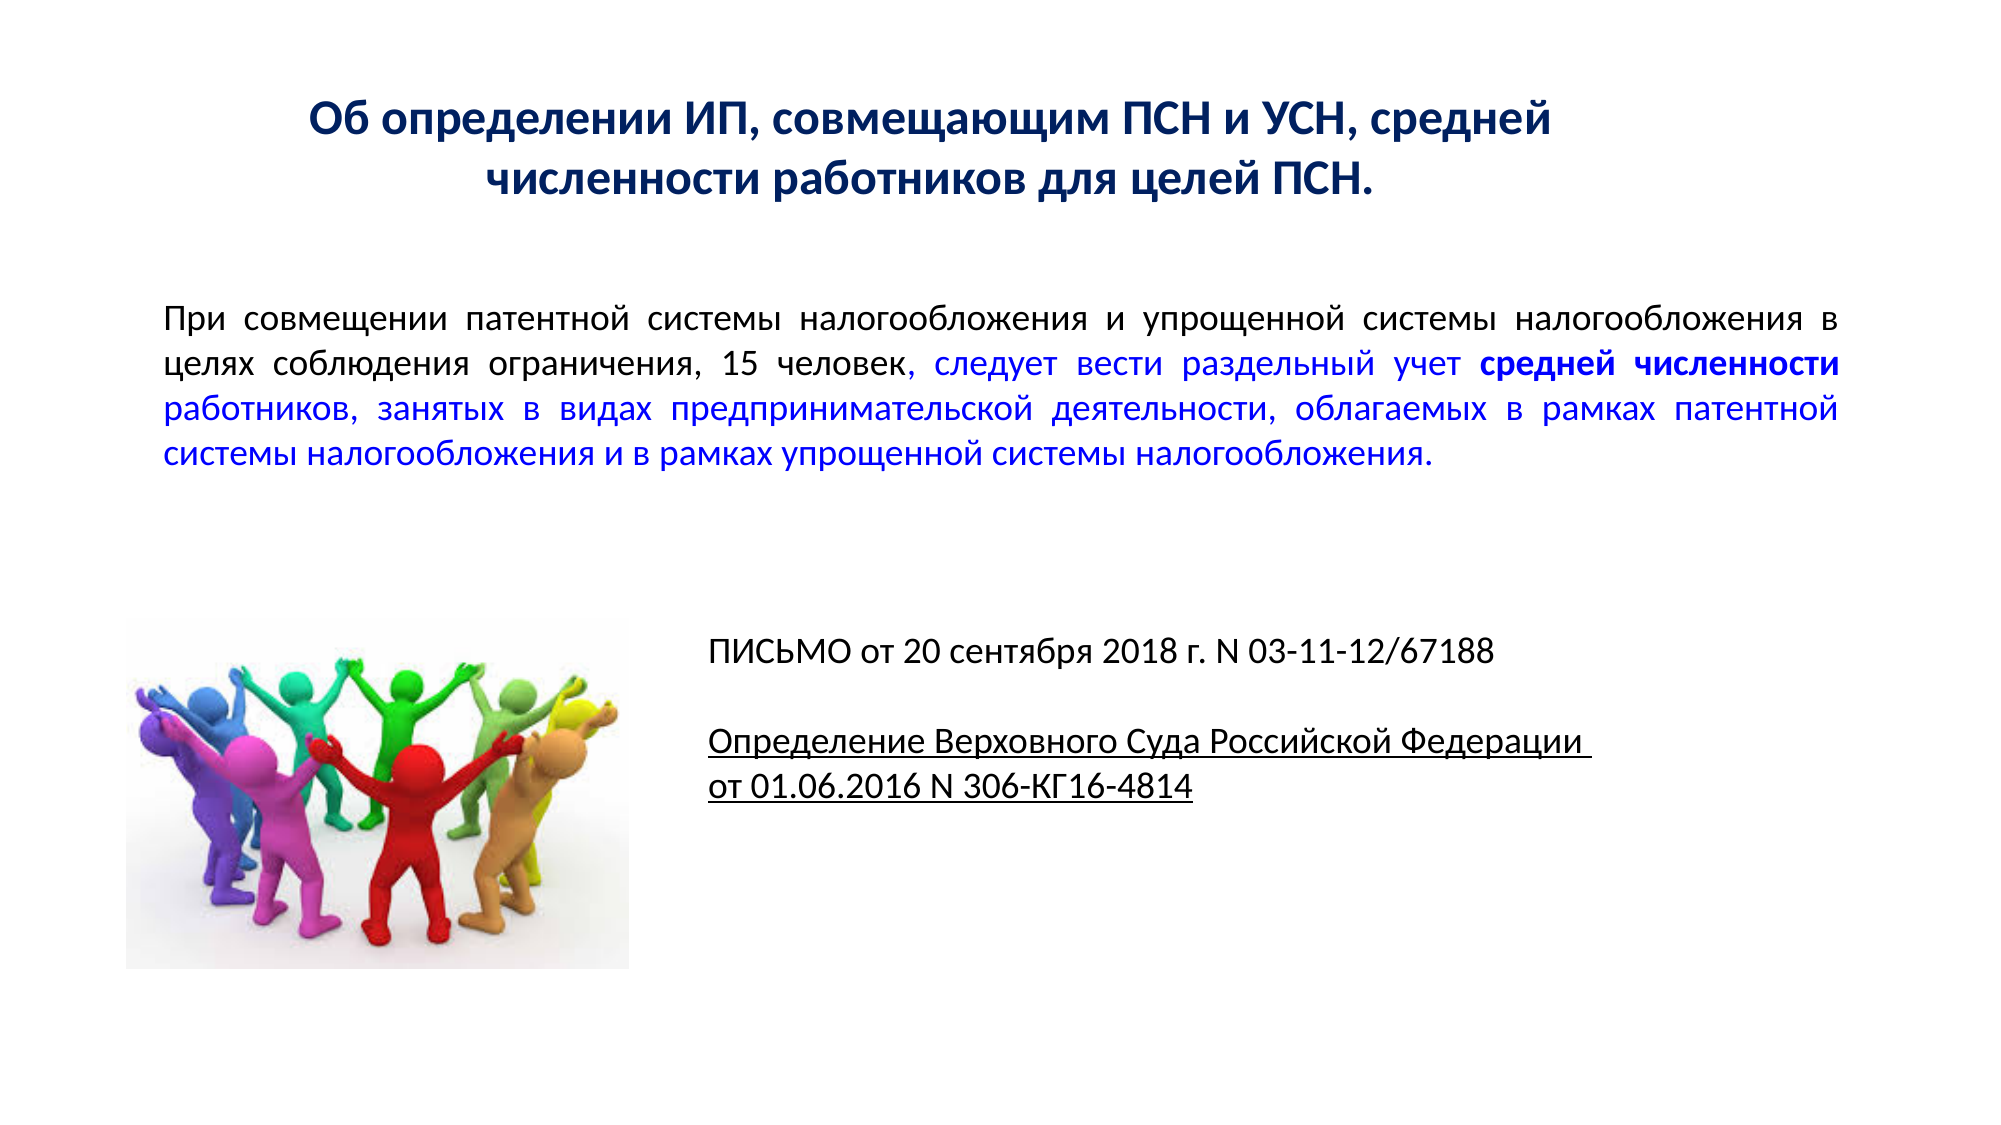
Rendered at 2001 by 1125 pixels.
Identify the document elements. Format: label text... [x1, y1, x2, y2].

text_box При совмещении патентной системы налогообложения и упрощенной системы налогообложения в целях соблюдения ограничения, 15 человек, следует вести раздельный учет средней численности работников, занятых в видах предпринимательской деятельности, облагаемых в рамках патентной системы налогообложения и в рамках упрощенной системы налогообложения. [148, 285, 1855, 616]
text_box Об определении ИП, совмещающим ПСН и УСН, средней численности работников для целей ПСН. [170, 77, 1693, 285]
text_box ПИСЬМО от 20 сентября 2018 г. N 03-11-12/67188 Определение Верховного Суда Российской Федерации от 01.06.2016 N 306-КГ16-4814 [693, 618, 2000, 859]
picture [126, 618, 629, 969]
